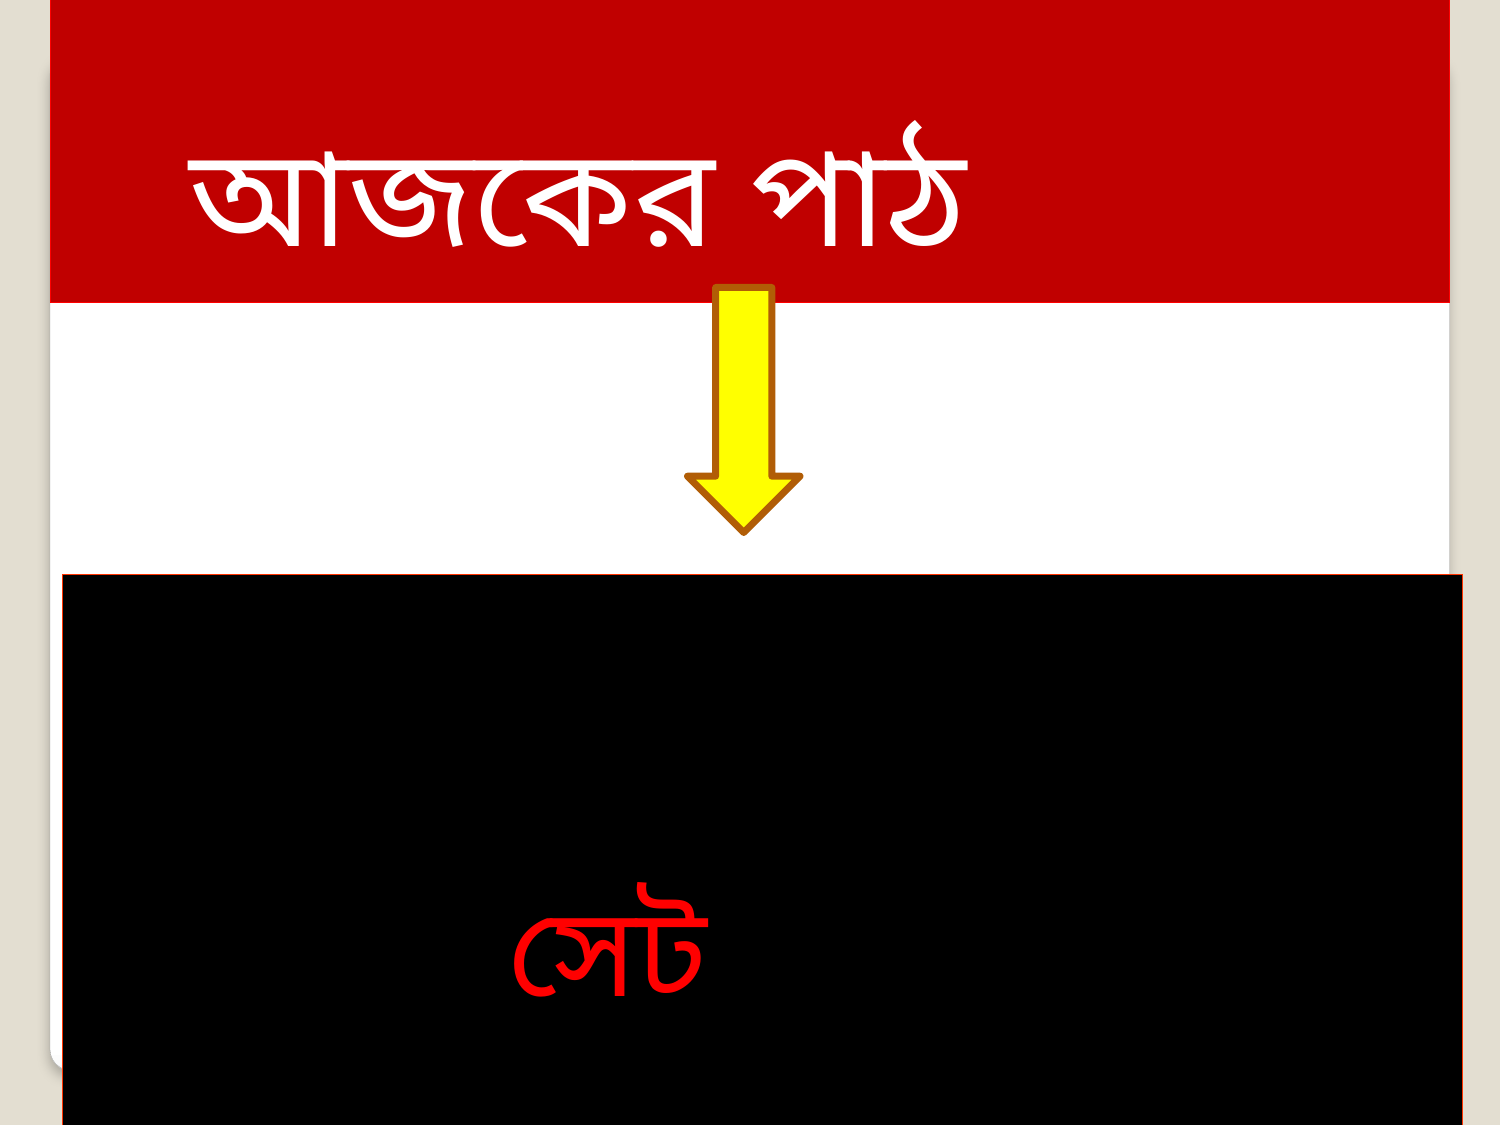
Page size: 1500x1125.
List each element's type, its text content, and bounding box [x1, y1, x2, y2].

text_box সেট [62, 574, 1463, 1125]
text_box [684, 283, 804, 536]
text_box আজকের পাঠ [50, 0, 1450, 303]
